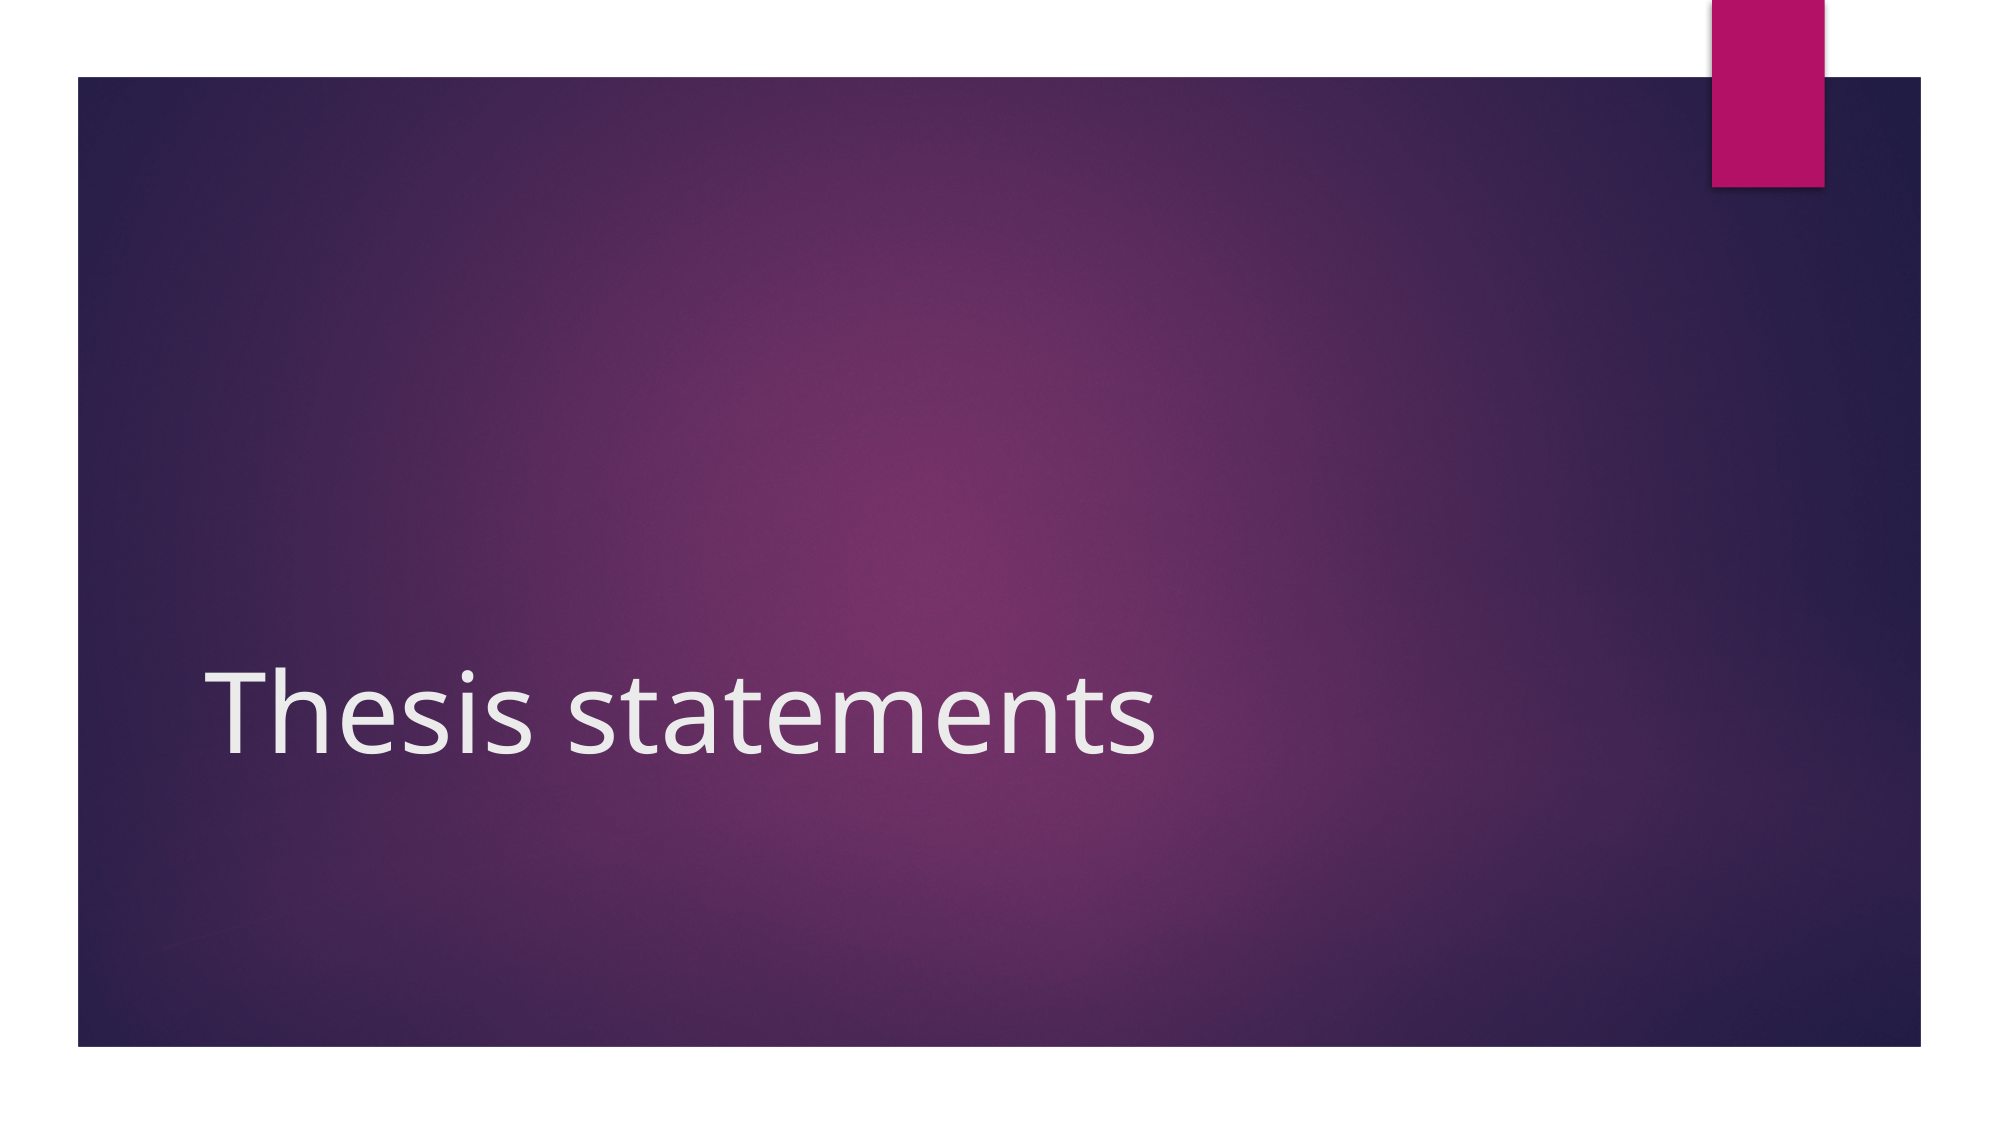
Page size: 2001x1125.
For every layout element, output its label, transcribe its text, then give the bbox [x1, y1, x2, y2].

title Thesis statements [189, 344, 1638, 784]
